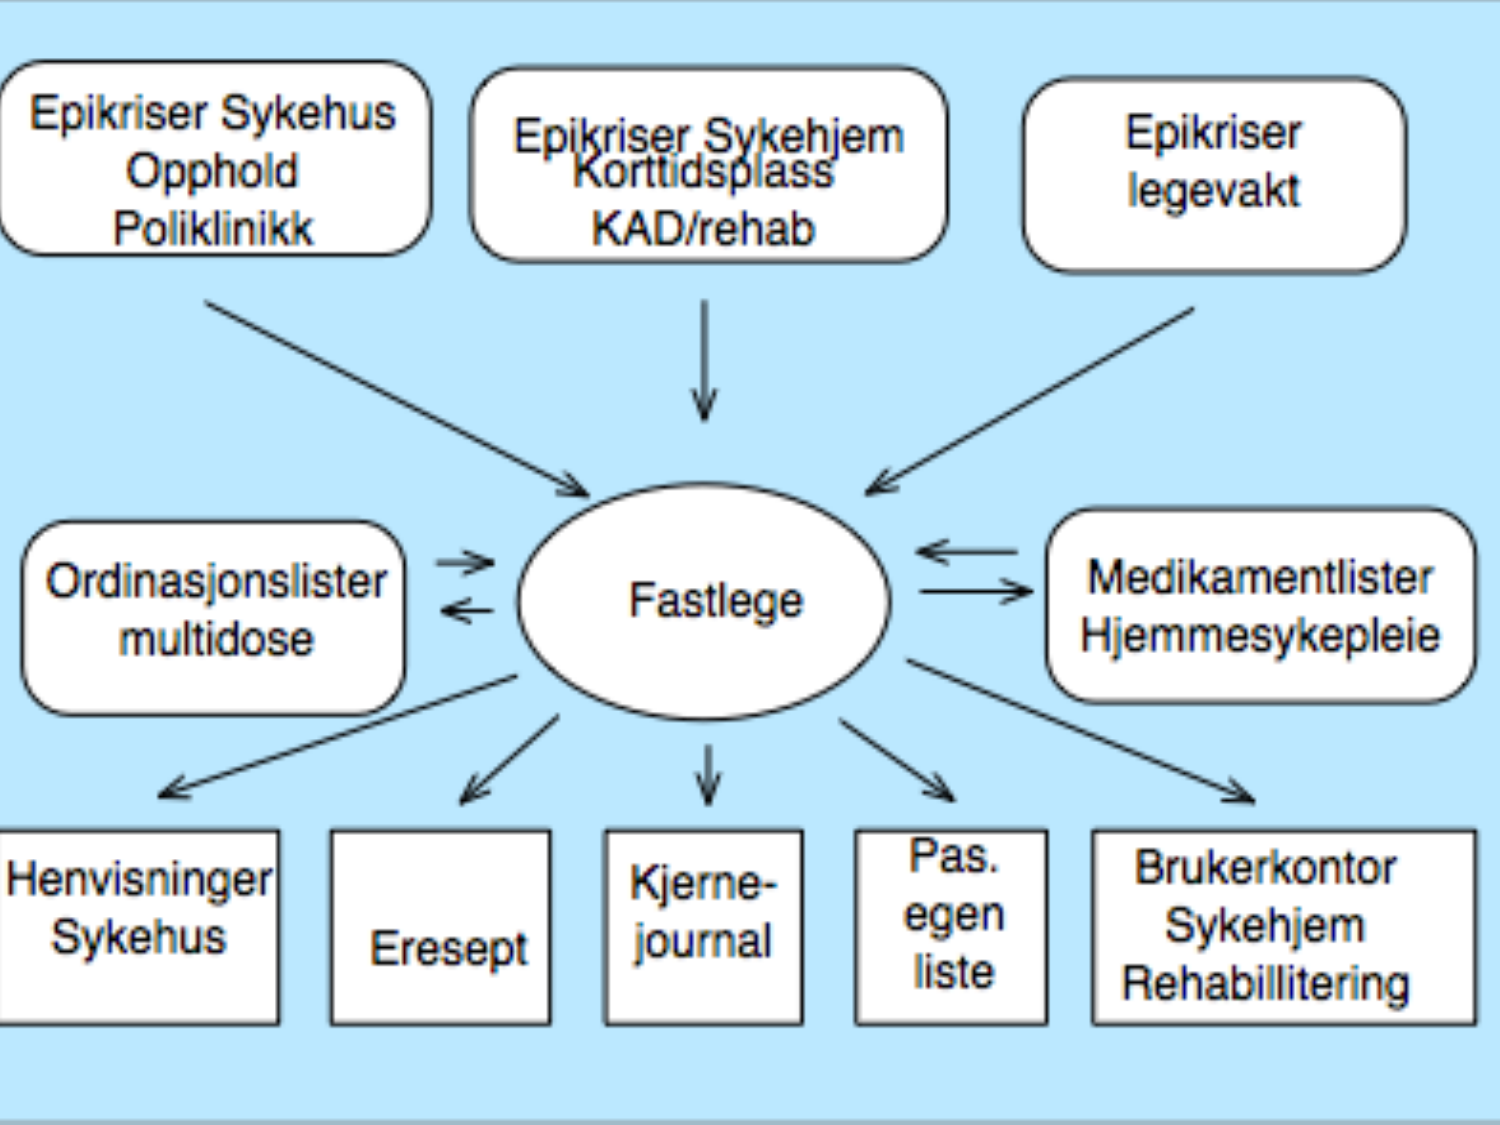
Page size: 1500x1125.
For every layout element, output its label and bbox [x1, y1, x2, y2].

list [0, 0, 1500, 1125]
